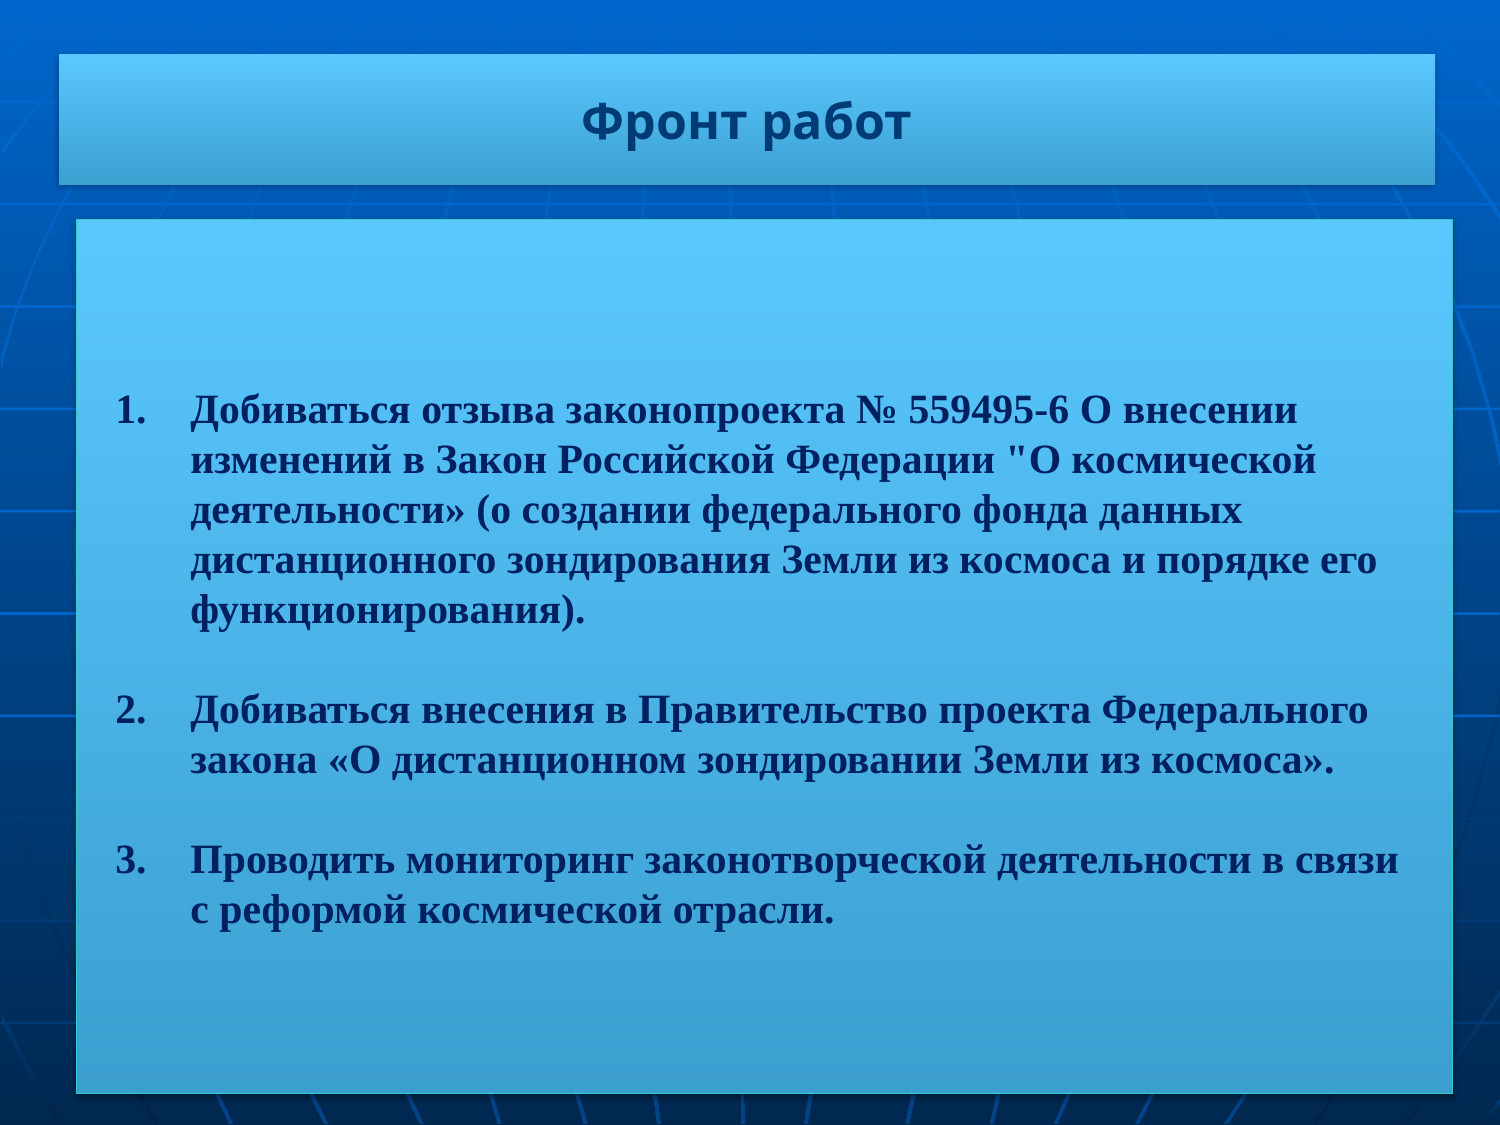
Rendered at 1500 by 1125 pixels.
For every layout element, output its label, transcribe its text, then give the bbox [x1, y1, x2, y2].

text_box [76, 219, 1453, 1094]
text_box Фронт работ [59, 54, 1436, 185]
text_box Добиваться отзыва законопроекта № 559495-6 О внесении изменений в Закон Российской Федерации "О космической деятельности» (о создании федерального фонда данных дистанционного зондирования Земли из космоса и порядке его функционирования). Добиваться внесения в Правительство проекта Федерального закона «О дистанционном зондировании Земли из космоса». Проводить мониторинг законотворческой деятельности в связи с реформой космической отрасли. [100, 373, 1436, 940]
